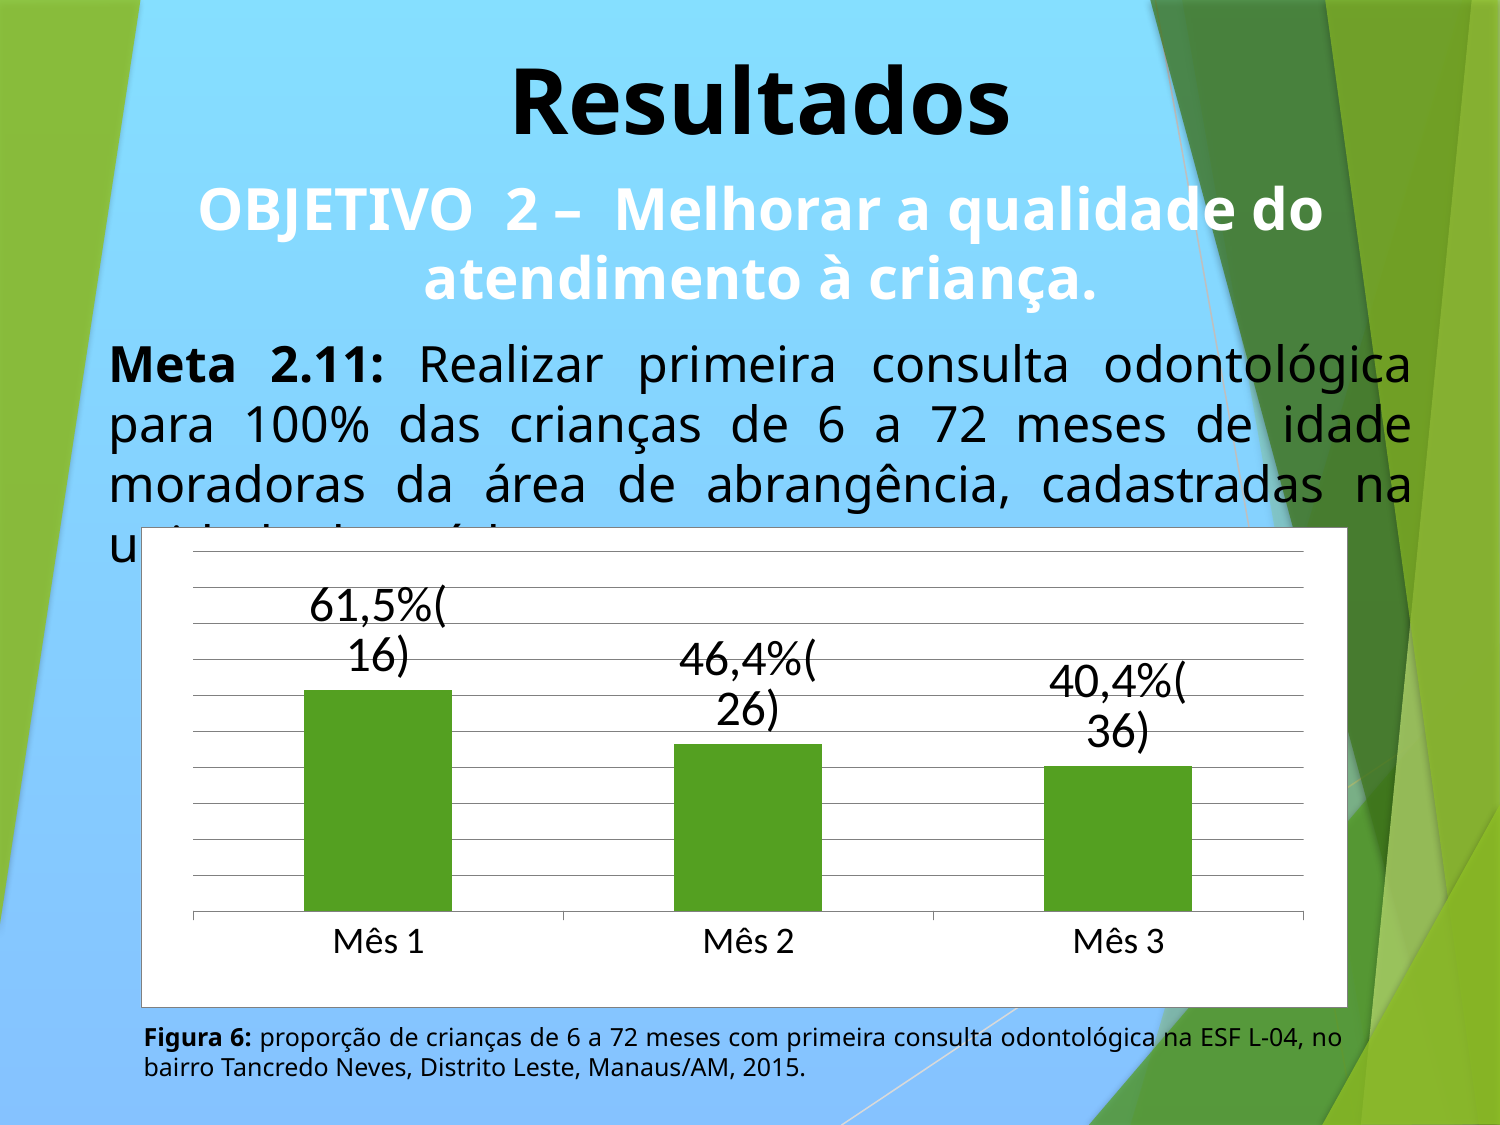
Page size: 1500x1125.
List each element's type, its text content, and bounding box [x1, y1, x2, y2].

subtitle OBJETIVO 2 – Melhorar a qualidade do atendimento à criança. Meta 2.11: Realizar primeira consulta odontológica para 100% das crianças de 6 a 72 meses de idade moradoras da área de abrangência, cadastradas na unidade de saúde. [93, 164, 1429, 1020]
text_box Resultados [175, 35, 1346, 160]
text_box Figura 6: proporção de crianças de 6 a 72 meses com primeira consulta odontológica na ESF L-04, no bairro Tancredo Neves, Distrito Leste, Manaus/AM, 2015. [128, 1014, 1360, 1089]
chart [140, 526, 1349, 1009]
